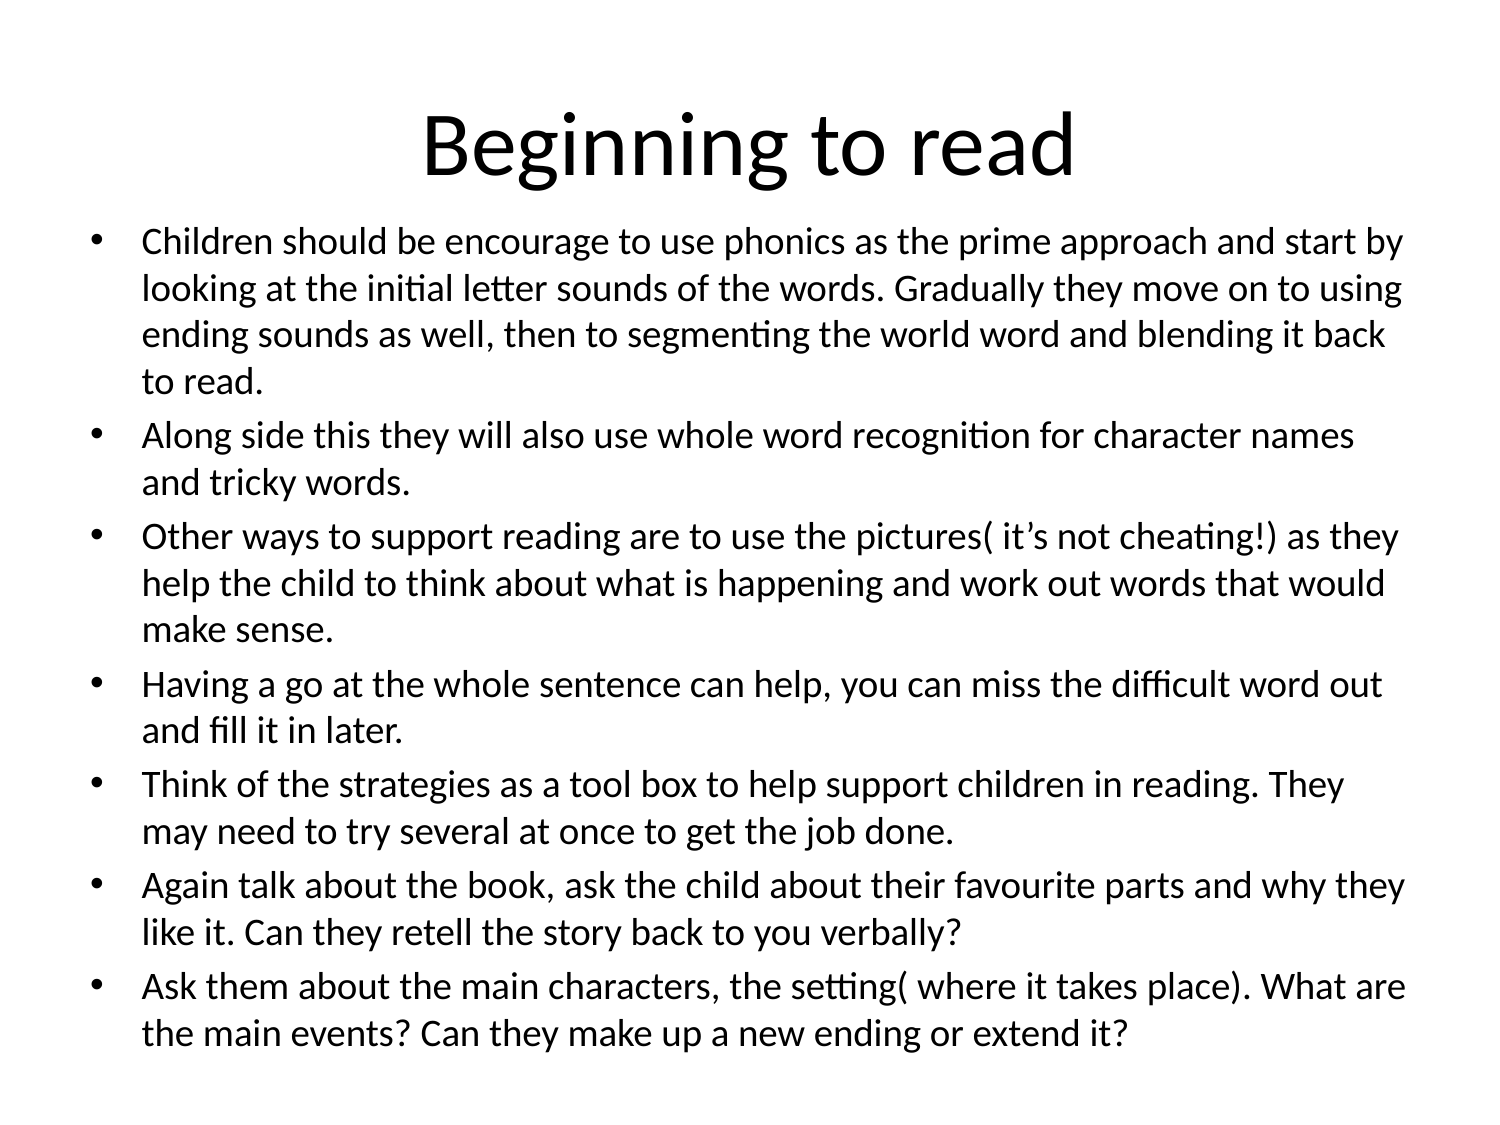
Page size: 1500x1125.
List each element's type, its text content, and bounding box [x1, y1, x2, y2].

title Beginning to read [75, 45, 1425, 208]
list Children should be encourage to use phonics as the prime approach and start by looking at the initial letter sounds of the words. Gradually they move on to using ending sounds as well, then to segmenting the world word and blending it back to read. Along side this they will also use whole word recognition for character names and tricky words. Other ways to support reading are to use the pictures( it’s not cheating!) as they help the child to think about what is happening and work out words that would make sense. Having a go at the whole sentence can help, you can miss the difficult word out and fill it in later. Think of the strategies as a tool box to help support children in reading. They may need to try several at once to get the job done. Again talk about the book, ask the child about their favourite parts and why they like it. Can they retell the story back to you verbally? Ask them about the main characters, the setting( where it takes place). What are the main events? Can they make up a new ending or extend it? [75, 208, 1425, 1071]
